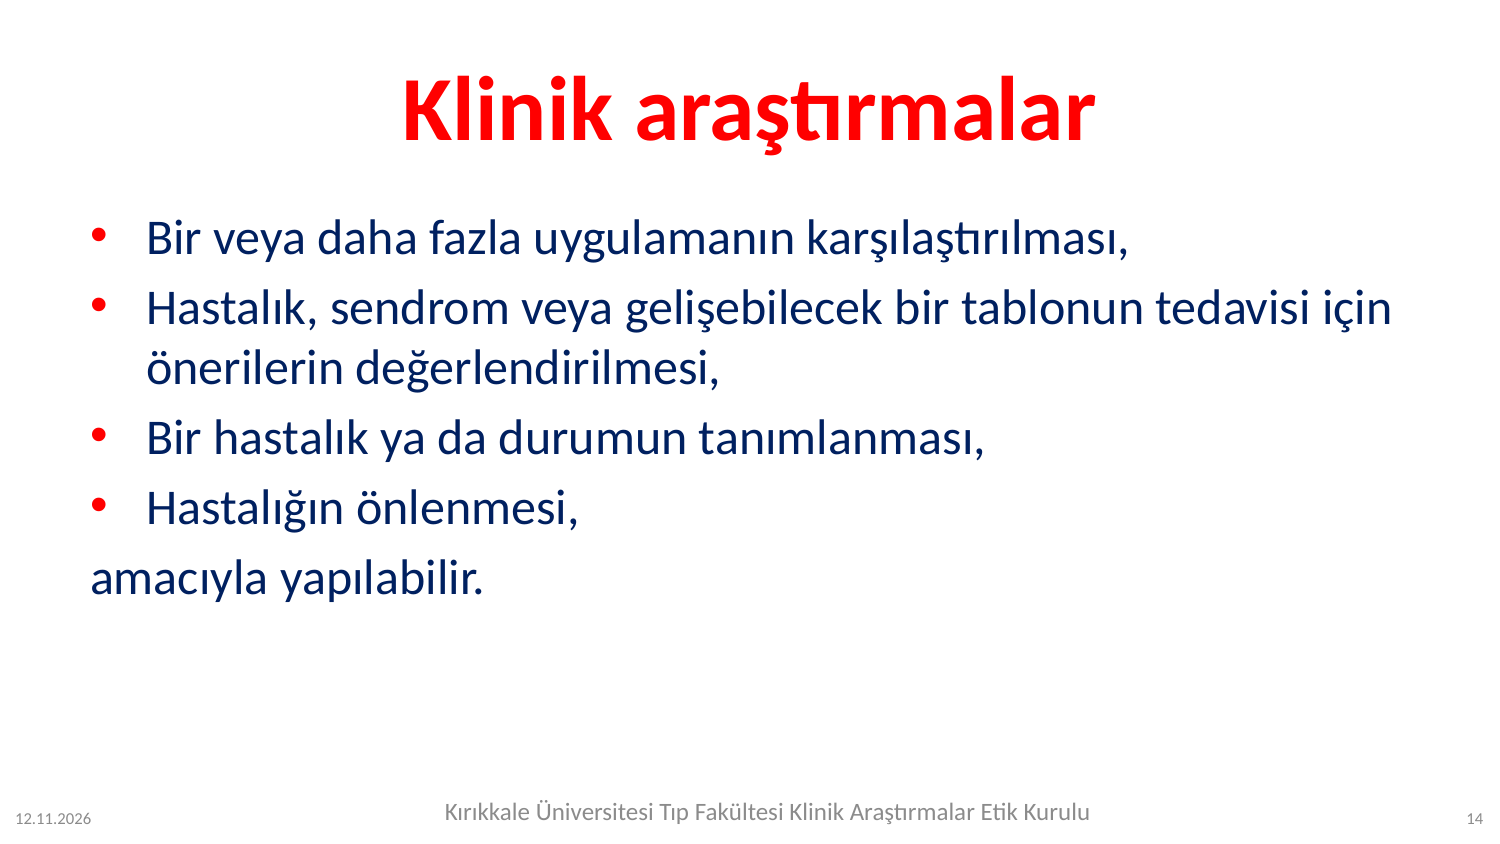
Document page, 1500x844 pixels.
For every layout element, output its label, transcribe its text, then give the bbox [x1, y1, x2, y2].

title Klinik araştırmalar [75, 33, 1425, 175]
slide_number 14 [1148, 795, 1499, 841]
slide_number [0, 795, 350, 841]
footer Kırıkkale Üniversitesi Tıp Fakültesi Klinik Araştırmalar Etik Kurulu [419, 788, 1118, 833]
list Bir veya daha fazla uygulamanın karşılaştırılması, Hastalık, sendrom veya gelişebilecek bir tablonun tedavisi için önerilerin değerlendirilmesi, Bir hastalık ya da durumun tanımlanması, Hastalığın önlenmesi, amacıyla yapılabilir. [75, 196, 1425, 789]
